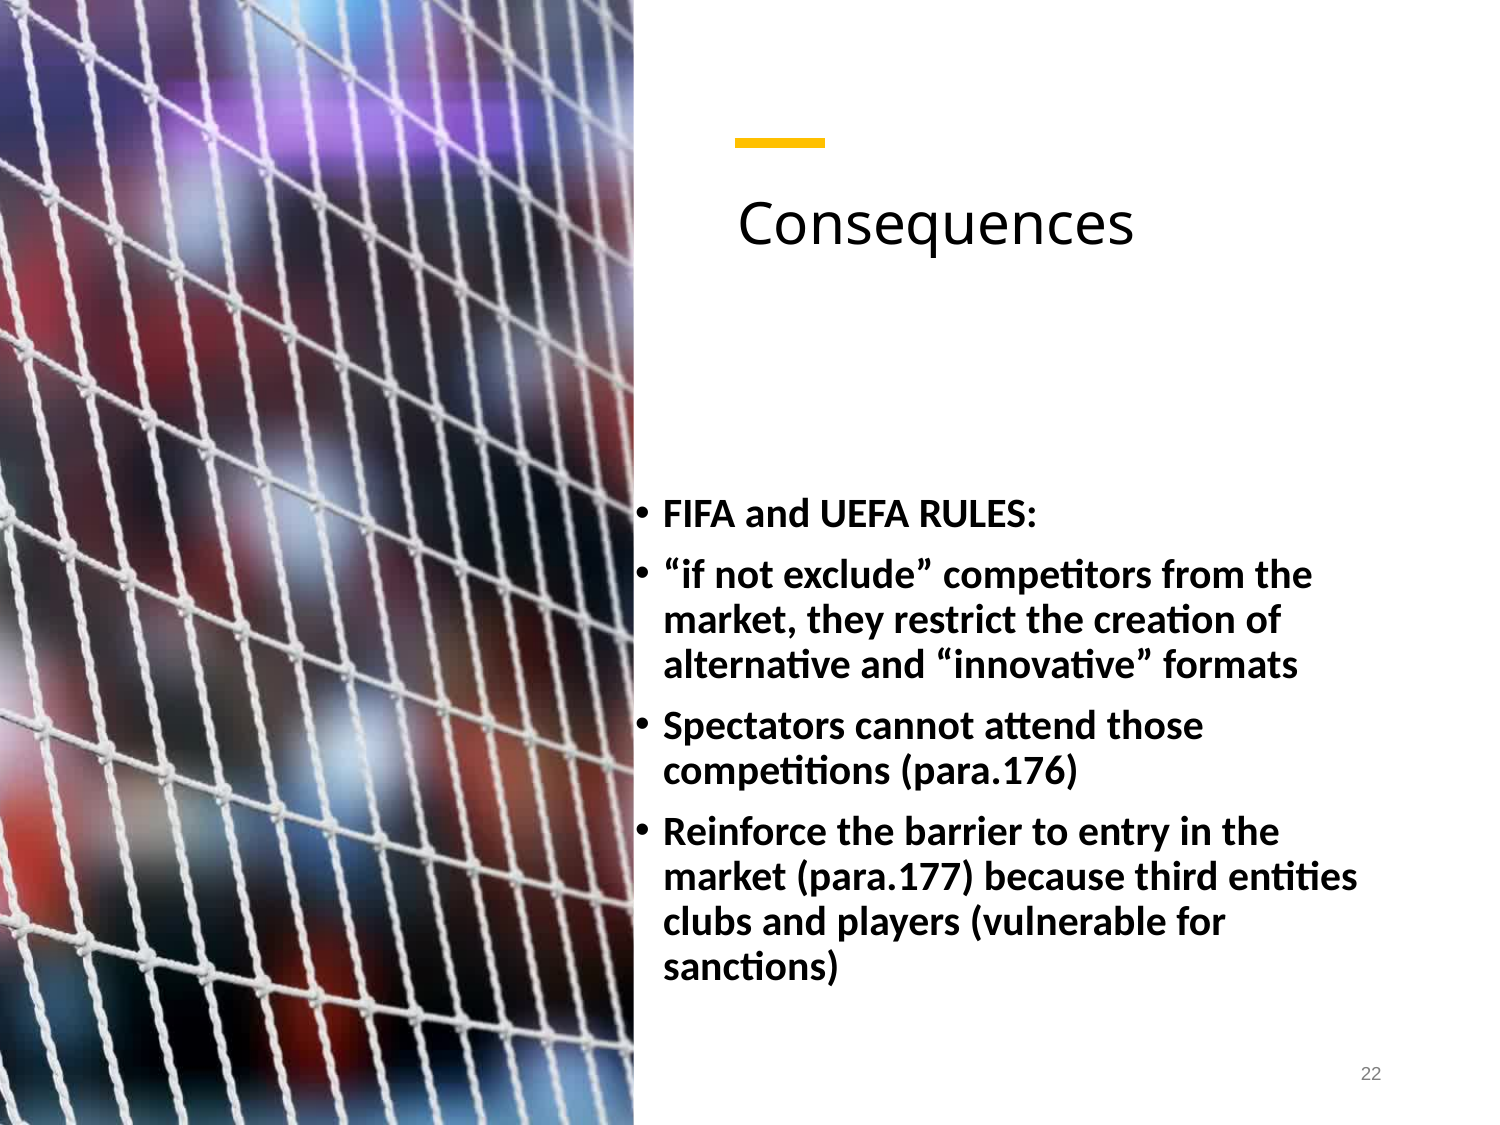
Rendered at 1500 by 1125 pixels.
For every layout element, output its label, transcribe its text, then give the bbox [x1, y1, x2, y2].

list FIFA and UEFA RULES: “if not exclude” competitors from the market, they restrict the creation of alternative and “innovative” formats Spectators cannot attend those competitions (para.176) Reinforce the barrier to entry in the market (para.177) because third entities clubs and players (vulnerable for sanctions) [634, 418, 1392, 1008]
slide_number 22 [1059, 1042, 1397, 1103]
picture [0, 0, 634, 1125]
title Consequences [722, 186, 1392, 417]
